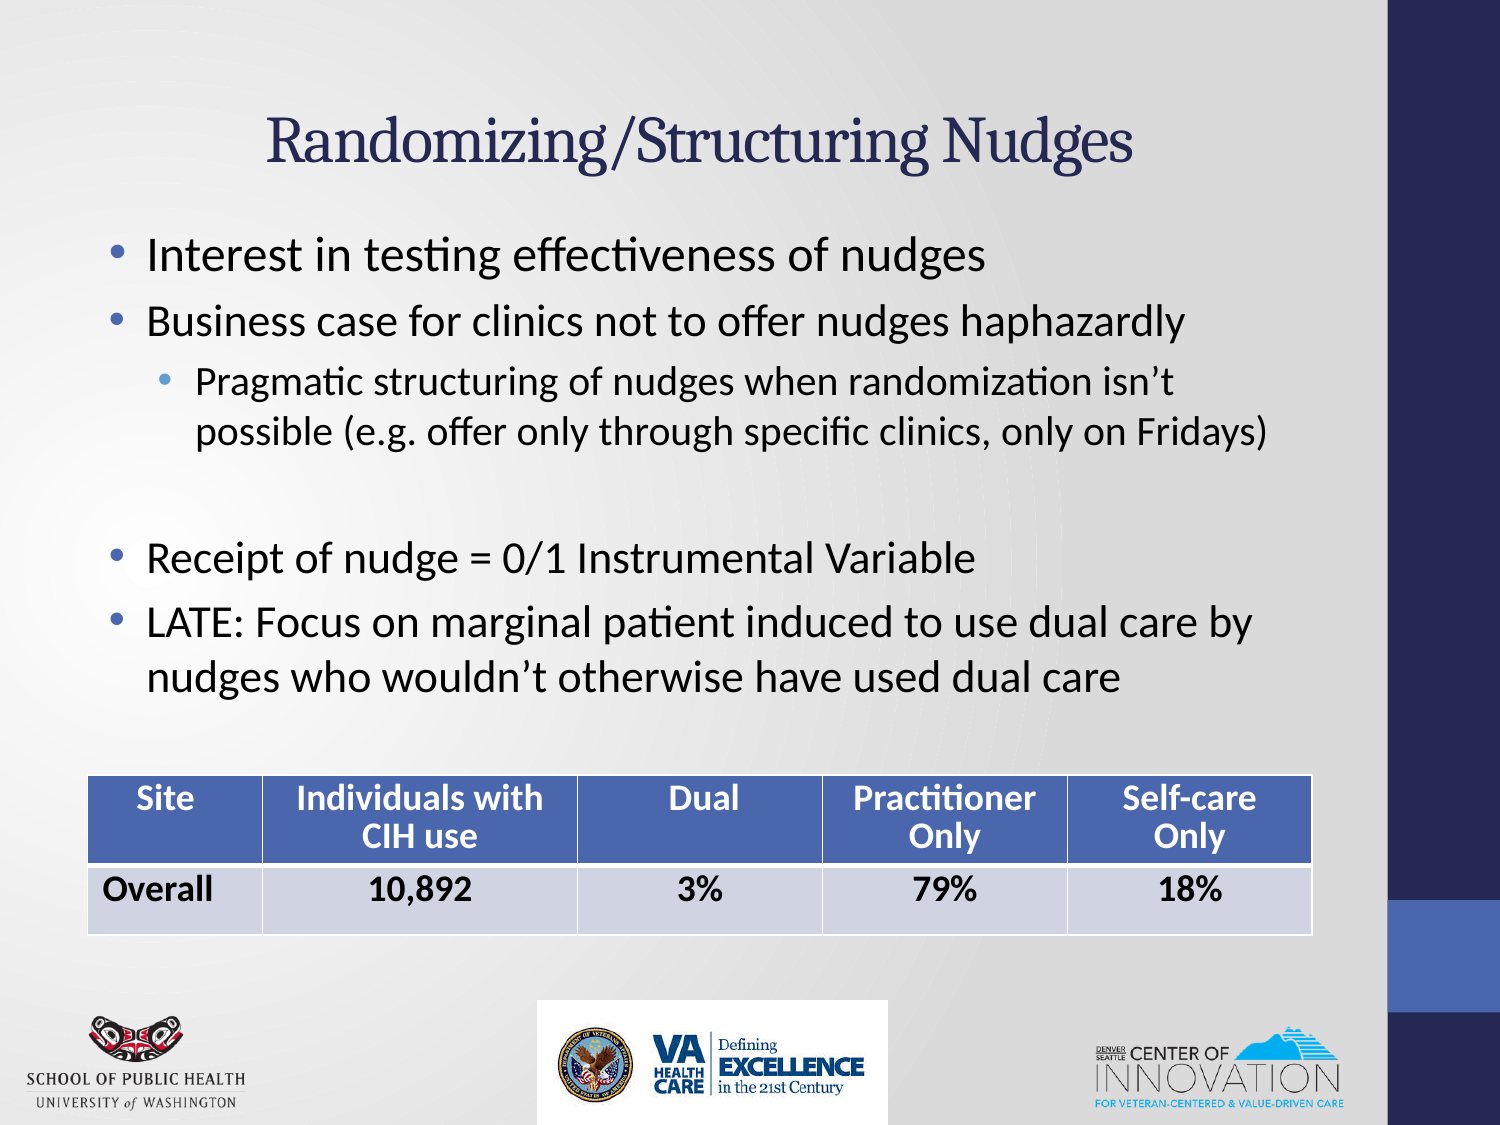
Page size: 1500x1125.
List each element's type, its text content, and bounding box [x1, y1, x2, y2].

table_cell 79% [823, 868, 1067, 934]
picture [24, 1013, 247, 1112]
table_header Individuals with CIH use [263, 776, 577, 863]
table_header Practitioner Only [823, 776, 1067, 863]
picture [537, 999, 888, 1125]
table_cell 18% [1068, 868, 1311, 934]
table_header Site [88, 776, 262, 863]
table_cell Overall [88, 868, 262, 934]
table_cell 3% [578, 868, 822, 934]
title Randomizing/Structuring Nudges [75, 45, 1325, 188]
picture [1092, 1022, 1352, 1112]
table_header Self-care Only [1068, 776, 1311, 863]
table_cell 10,892 [263, 868, 577, 934]
list Interest in testing effectiveness of nudges Business case for clinics not to offer nudges haphazardly Pragmatic structuring of nudges when randomization isn’t possible (e.g. offer only through specific clinics, only on Fridays) Receipt of nudge = 0/1 Instrumental Variable LATE: Focus on marginal patient induced to use dual care by nudges who wouldn’t otherwise have used dual care [75, 214, 1325, 1002]
table_header Dual [578, 776, 822, 863]
